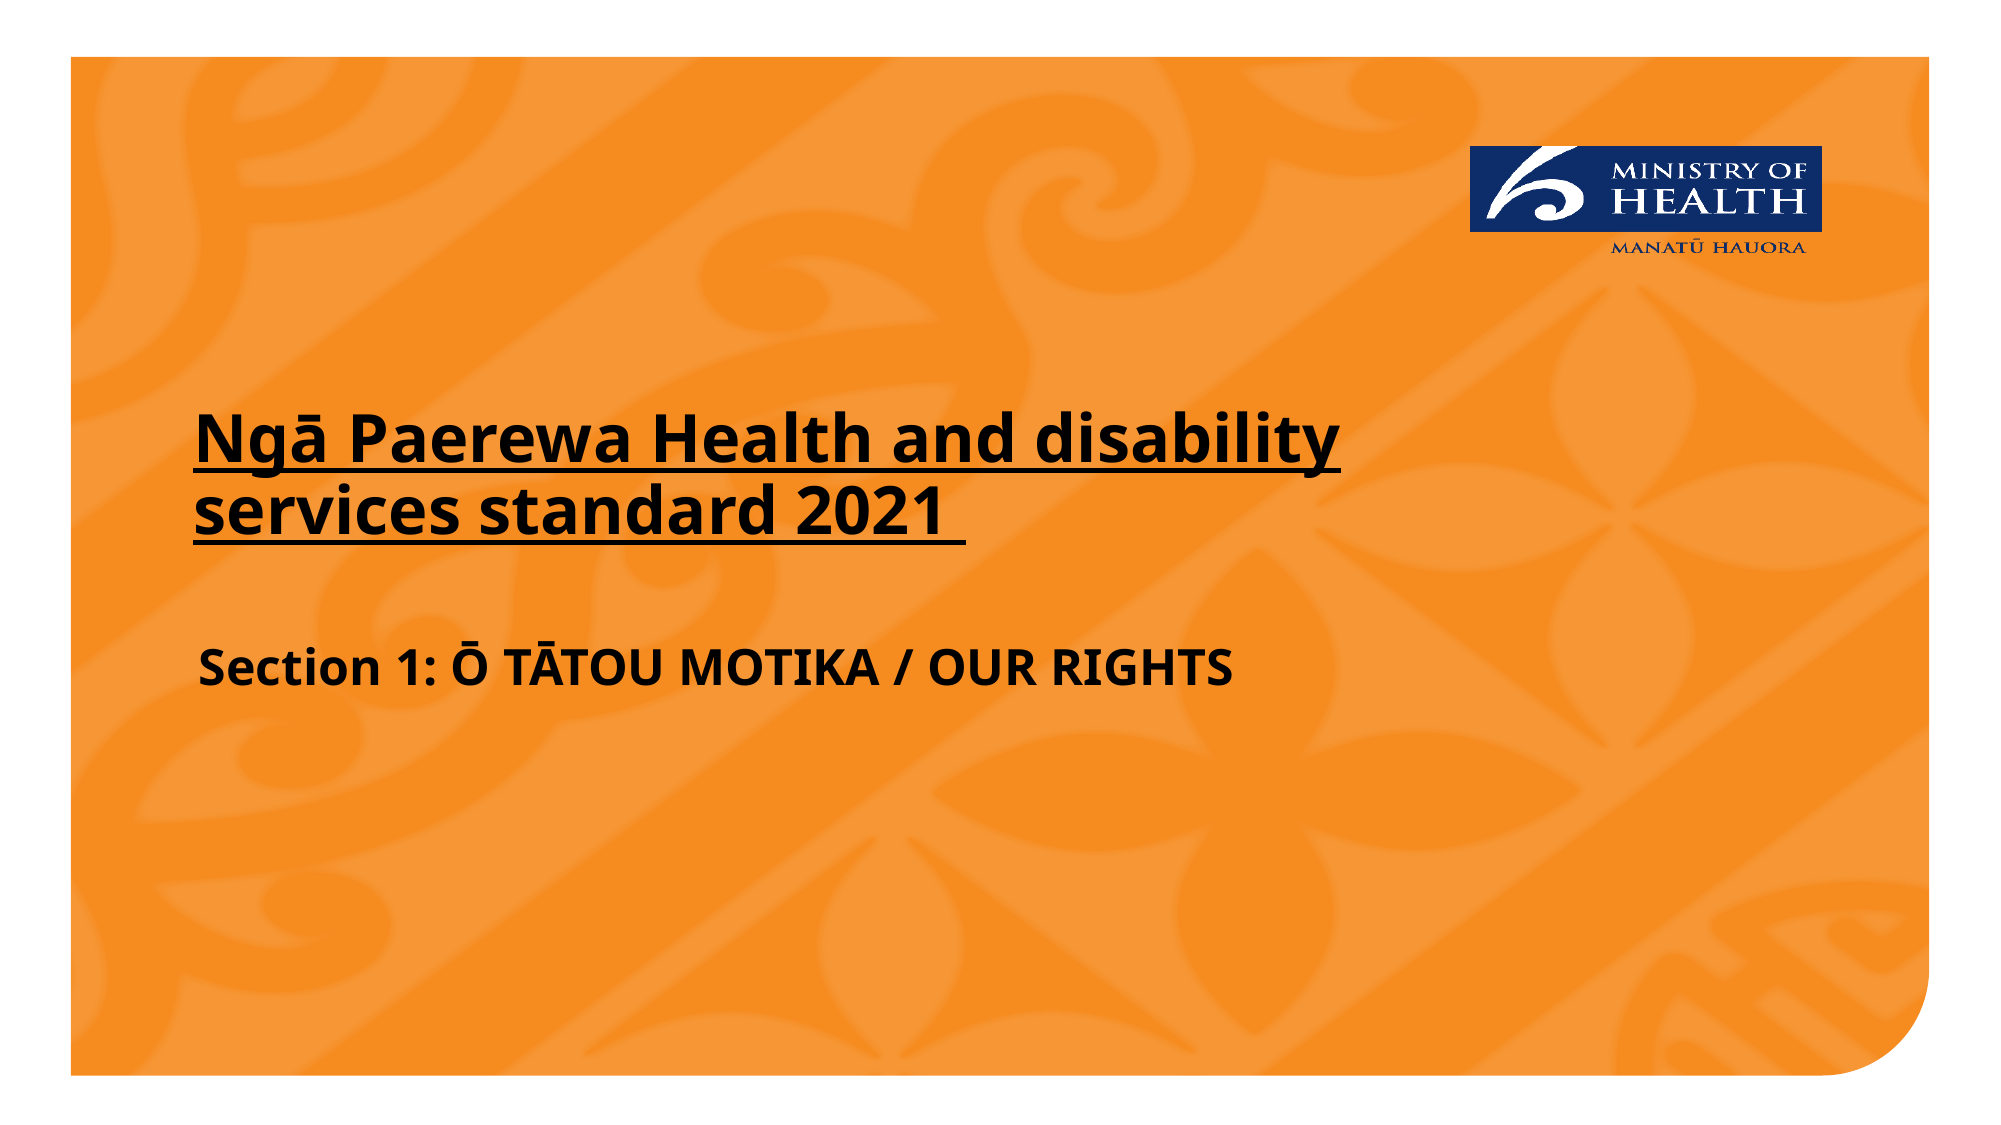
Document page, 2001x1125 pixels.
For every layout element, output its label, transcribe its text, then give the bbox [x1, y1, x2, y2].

picture [0, 0, 2000, 1125]
subtitle Section 1: Ō TĀTOU MOTIKA / OUR RIGHTS [183, 568, 1817, 769]
title Ngā Paerewa Health and disability services standard 2021 [178, 226, 1405, 557]
